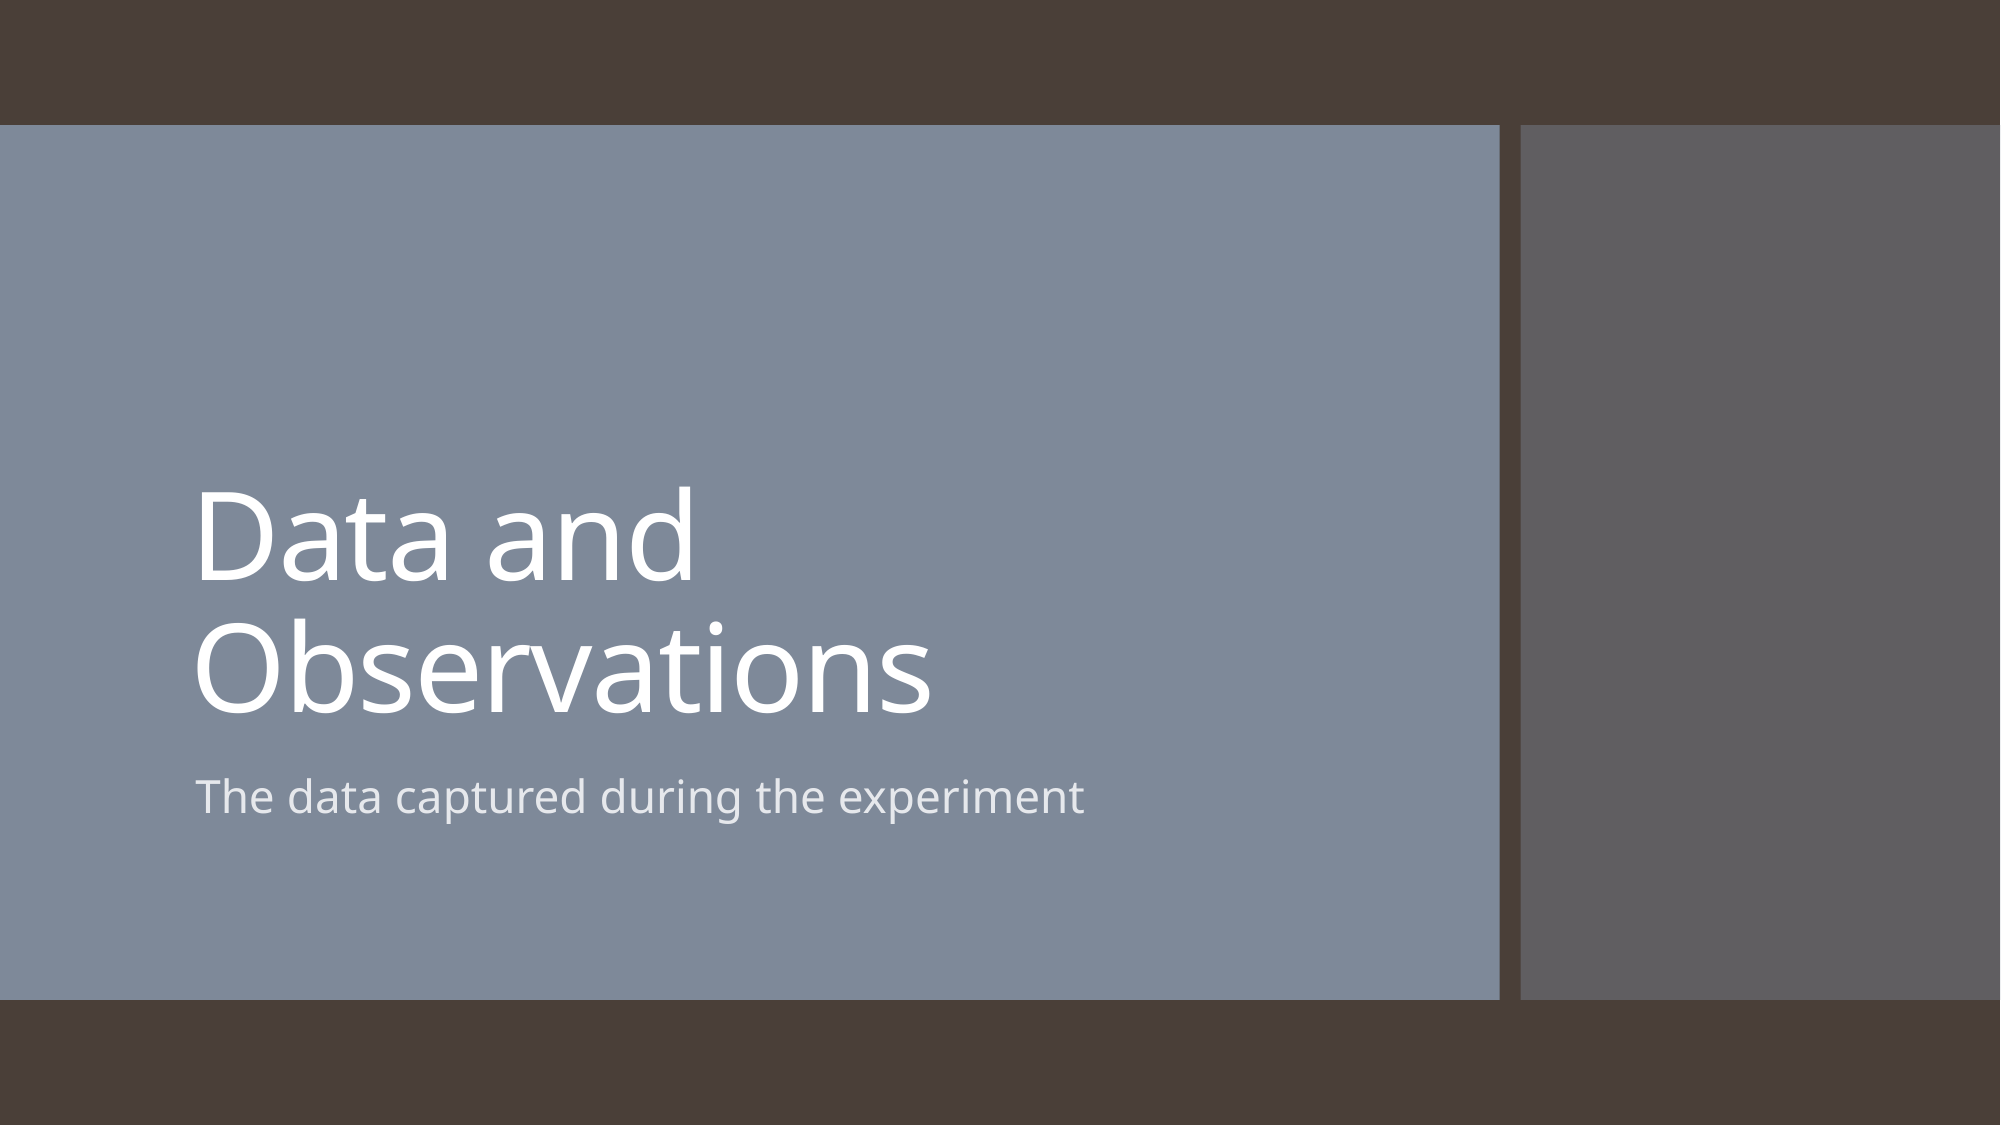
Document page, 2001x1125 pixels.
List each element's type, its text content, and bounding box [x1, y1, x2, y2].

subtitle The data captured during the experiment [180, 766, 1381, 917]
title Data and Observations [175, 213, 1376, 747]
